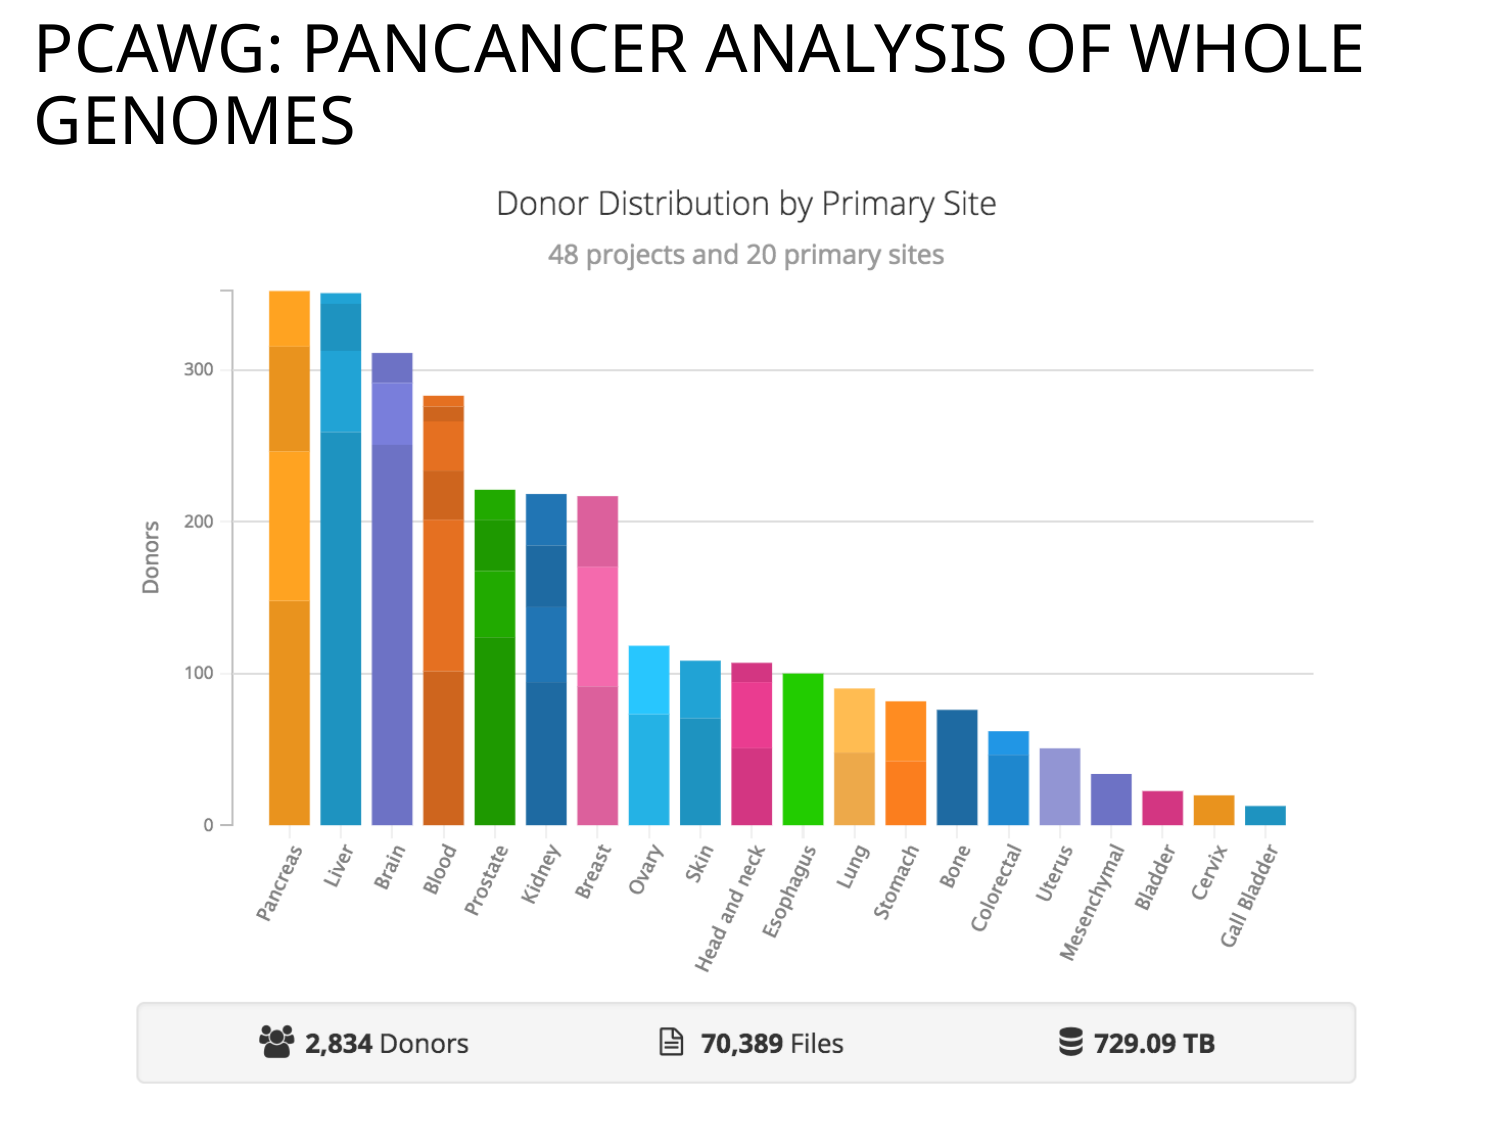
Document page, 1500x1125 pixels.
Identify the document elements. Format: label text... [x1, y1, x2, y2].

picture [116, 172, 1383, 1100]
title PCAWG: PANCANCER ANALYSIS OF WHOLE GENOMES [19, 0, 1481, 173]
